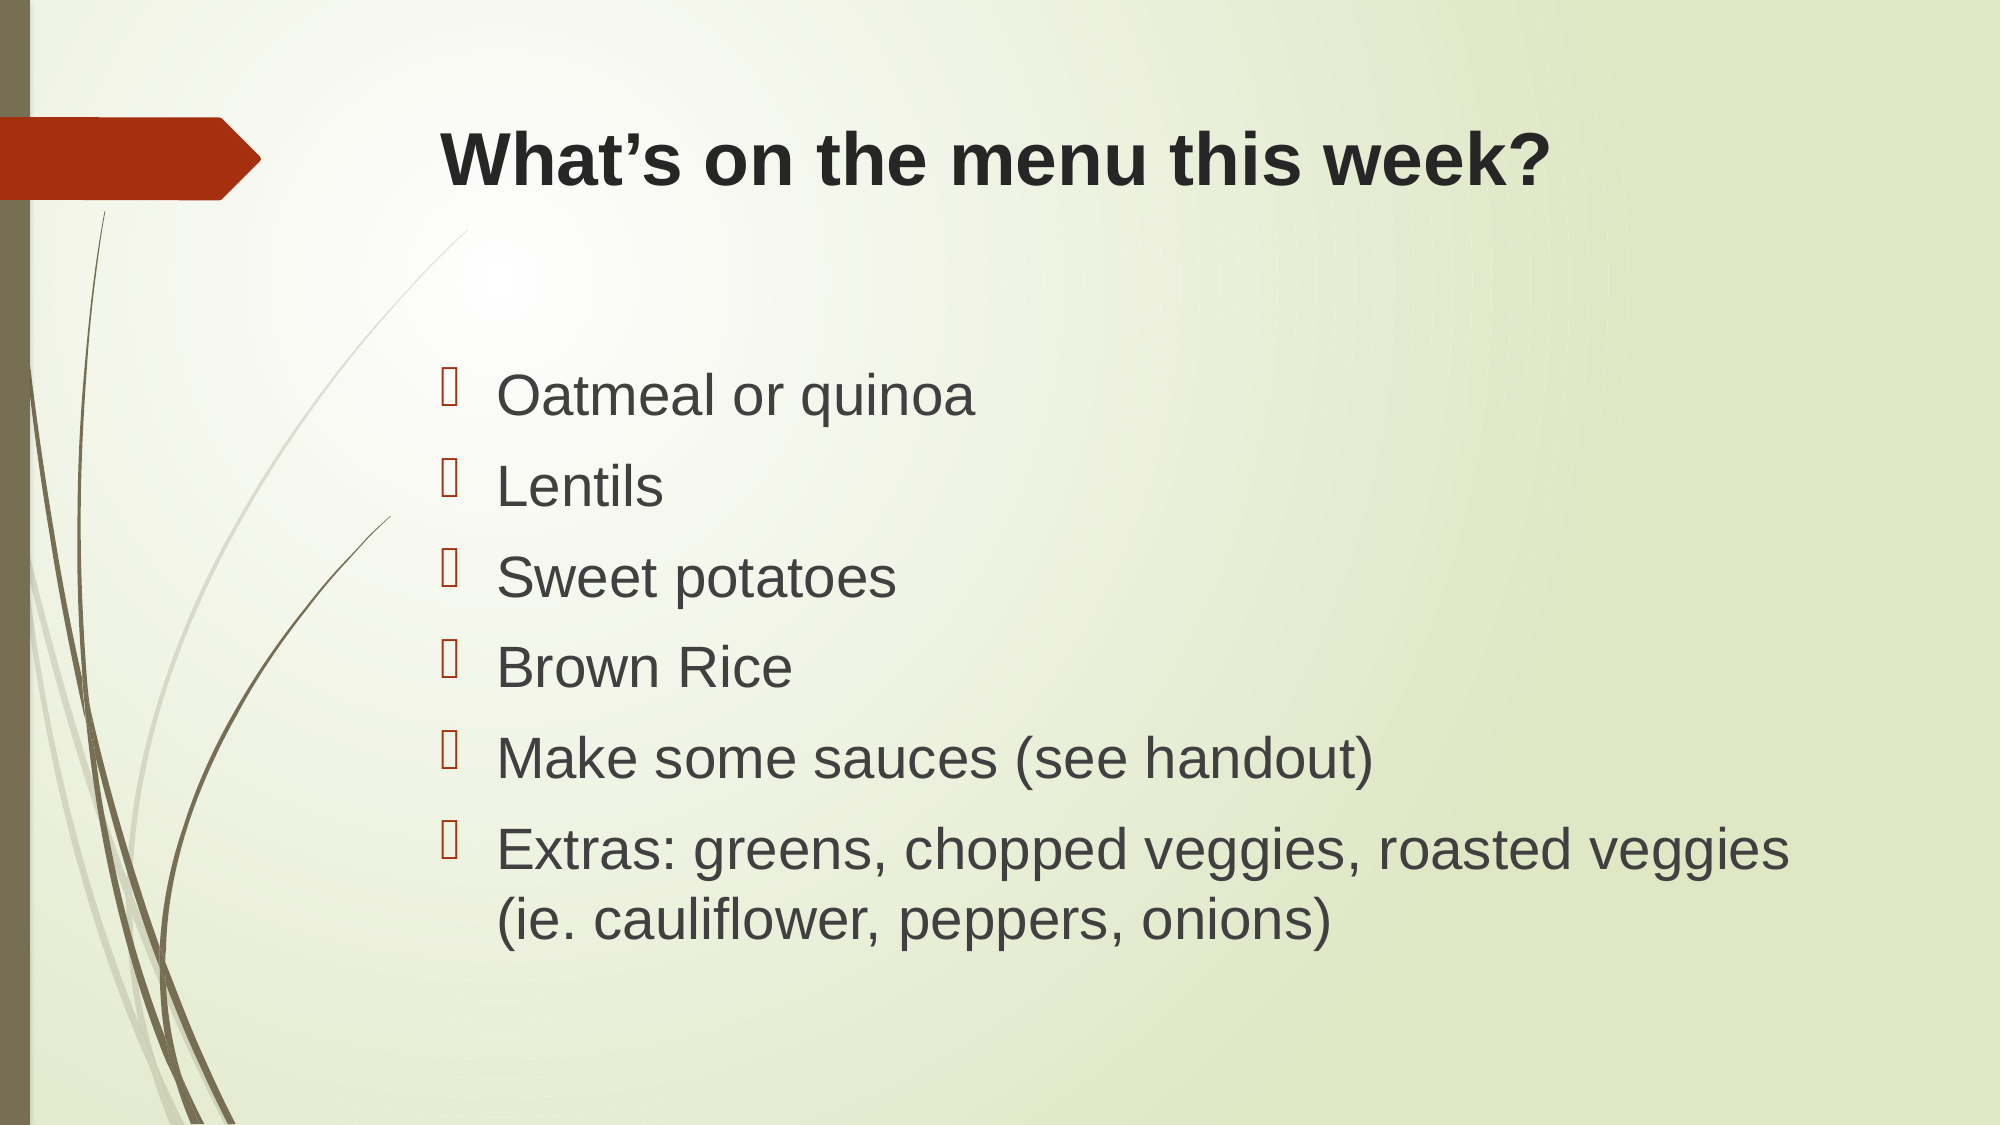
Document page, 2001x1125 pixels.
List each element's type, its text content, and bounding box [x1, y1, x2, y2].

title What’s on the menu this week? [425, 102, 1888, 313]
list Oatmeal or quinoa Lentils Sweet potatoes Brown Rice Make some sauces (see handout) Extras: greens, chopped veggies, roasted veggies (ie. cauliflower, peppers, onions) [424, 350, 1888, 970]
